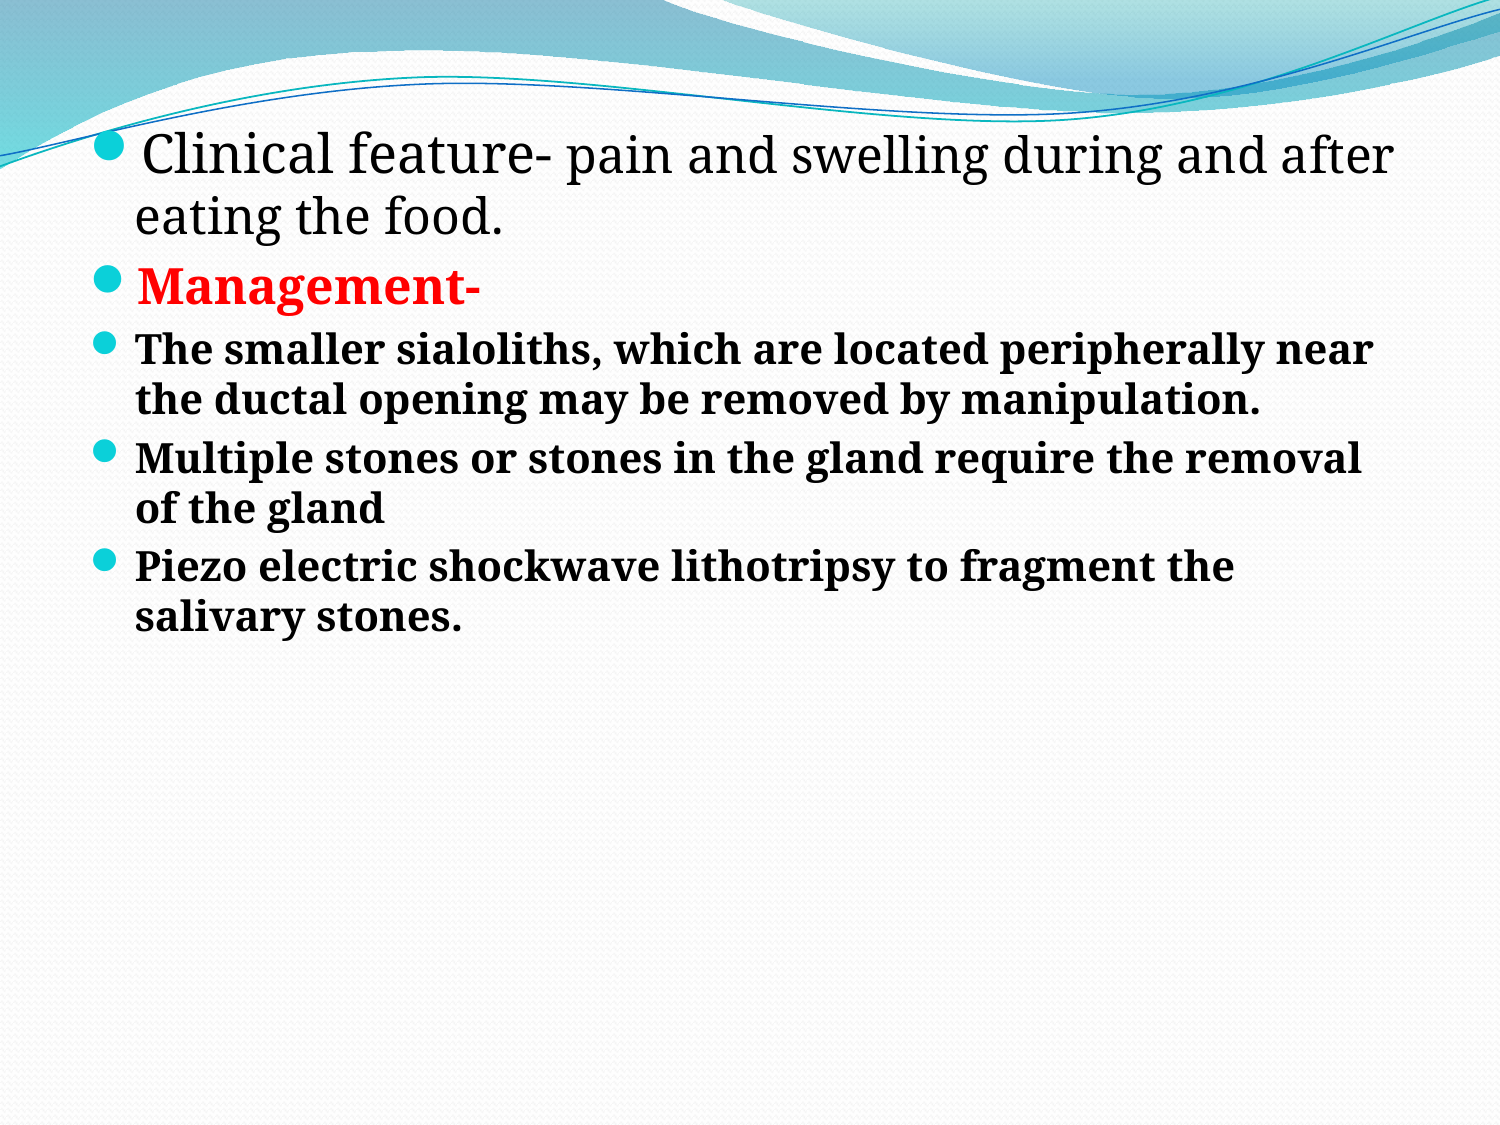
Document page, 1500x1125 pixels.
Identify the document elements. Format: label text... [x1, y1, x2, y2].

list Clinical feature- pain and swelling during and after eating the food. Management- The smaller sialoliths, which are located peripherally near the ductal opening may be removed by manipulation. Multiple stones or stones in the gland require the removal of the gland Piezo electric shockwave lithotripsy to fragment the salivary stones. [75, 112, 1425, 1043]
